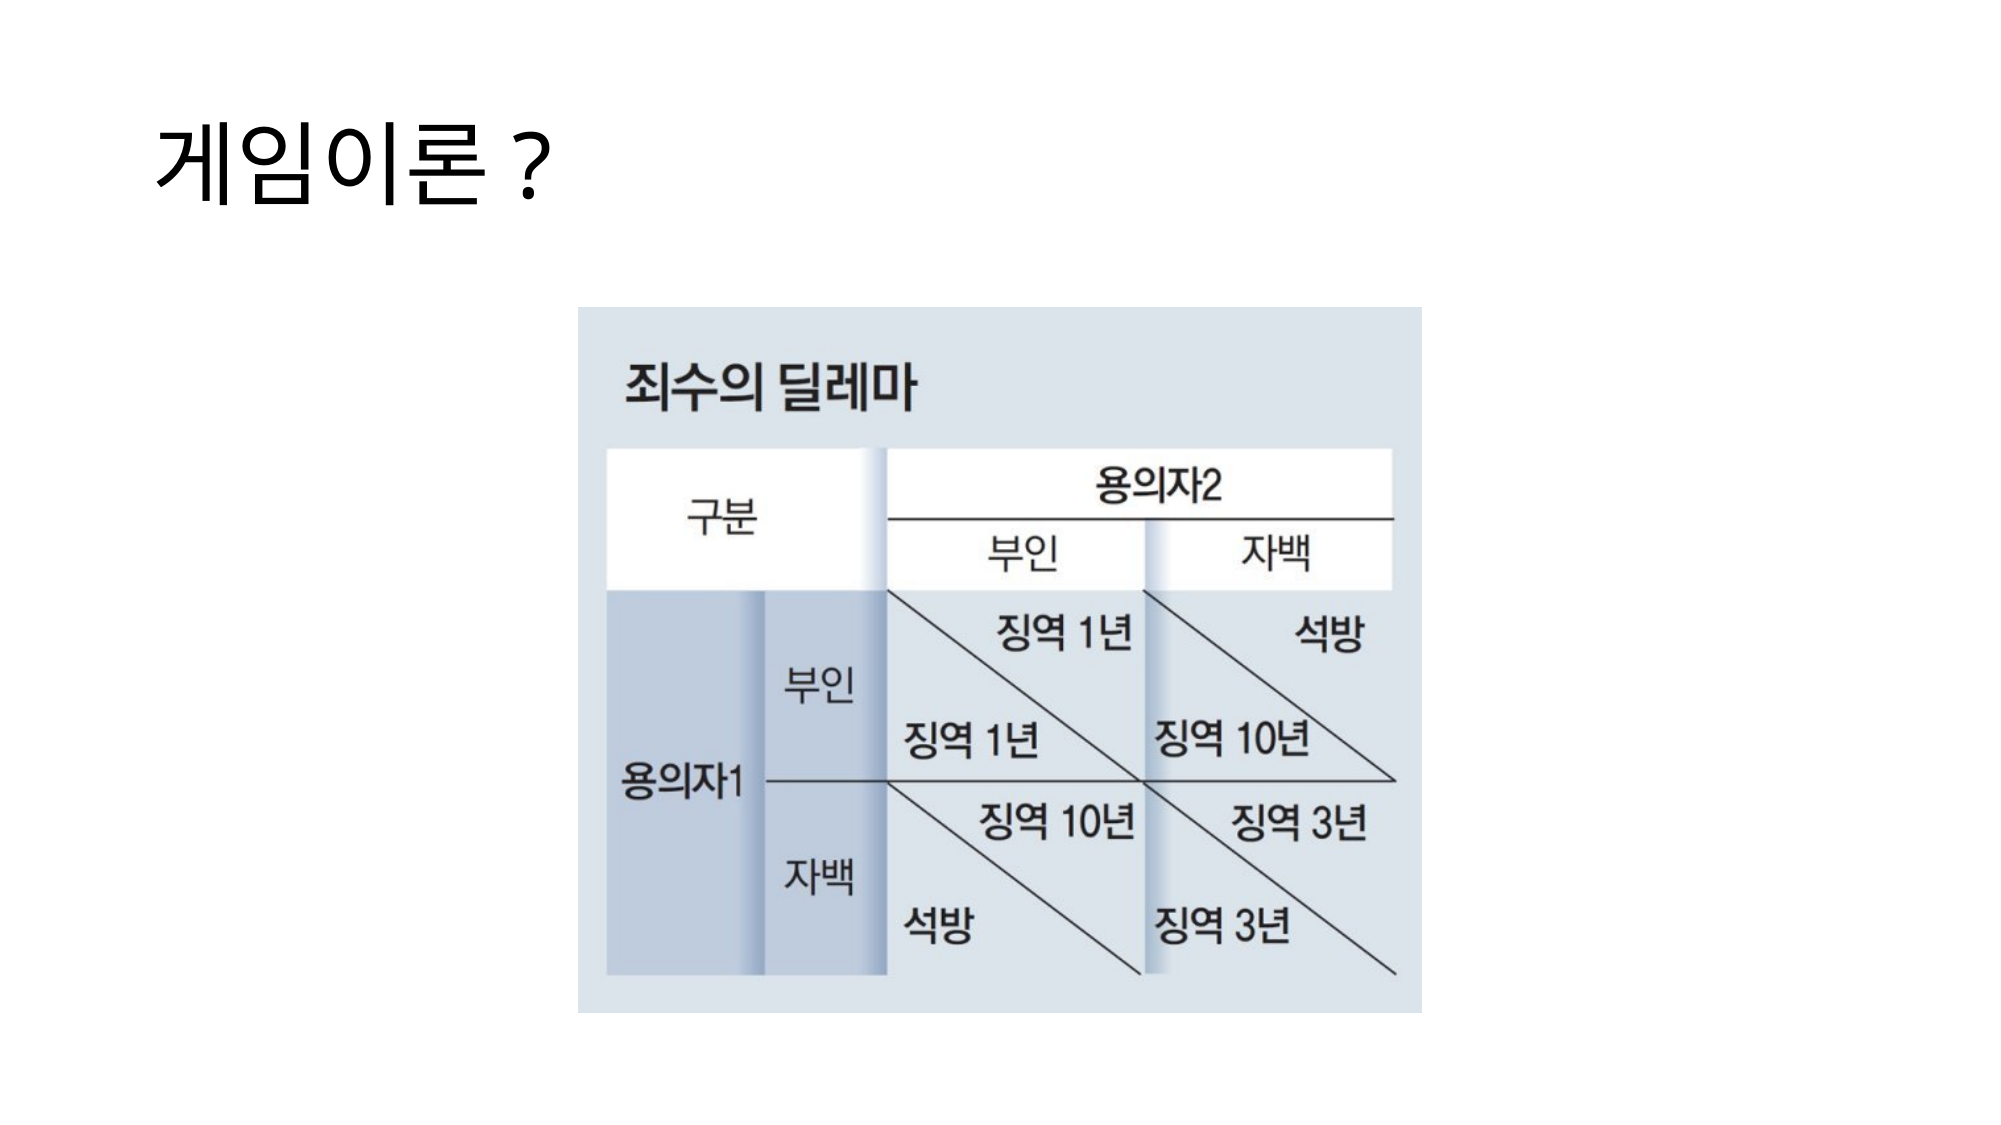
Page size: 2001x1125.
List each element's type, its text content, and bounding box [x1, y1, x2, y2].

picture [578, 306, 1422, 1013]
title 게임이론? [137, 59, 1863, 278]
